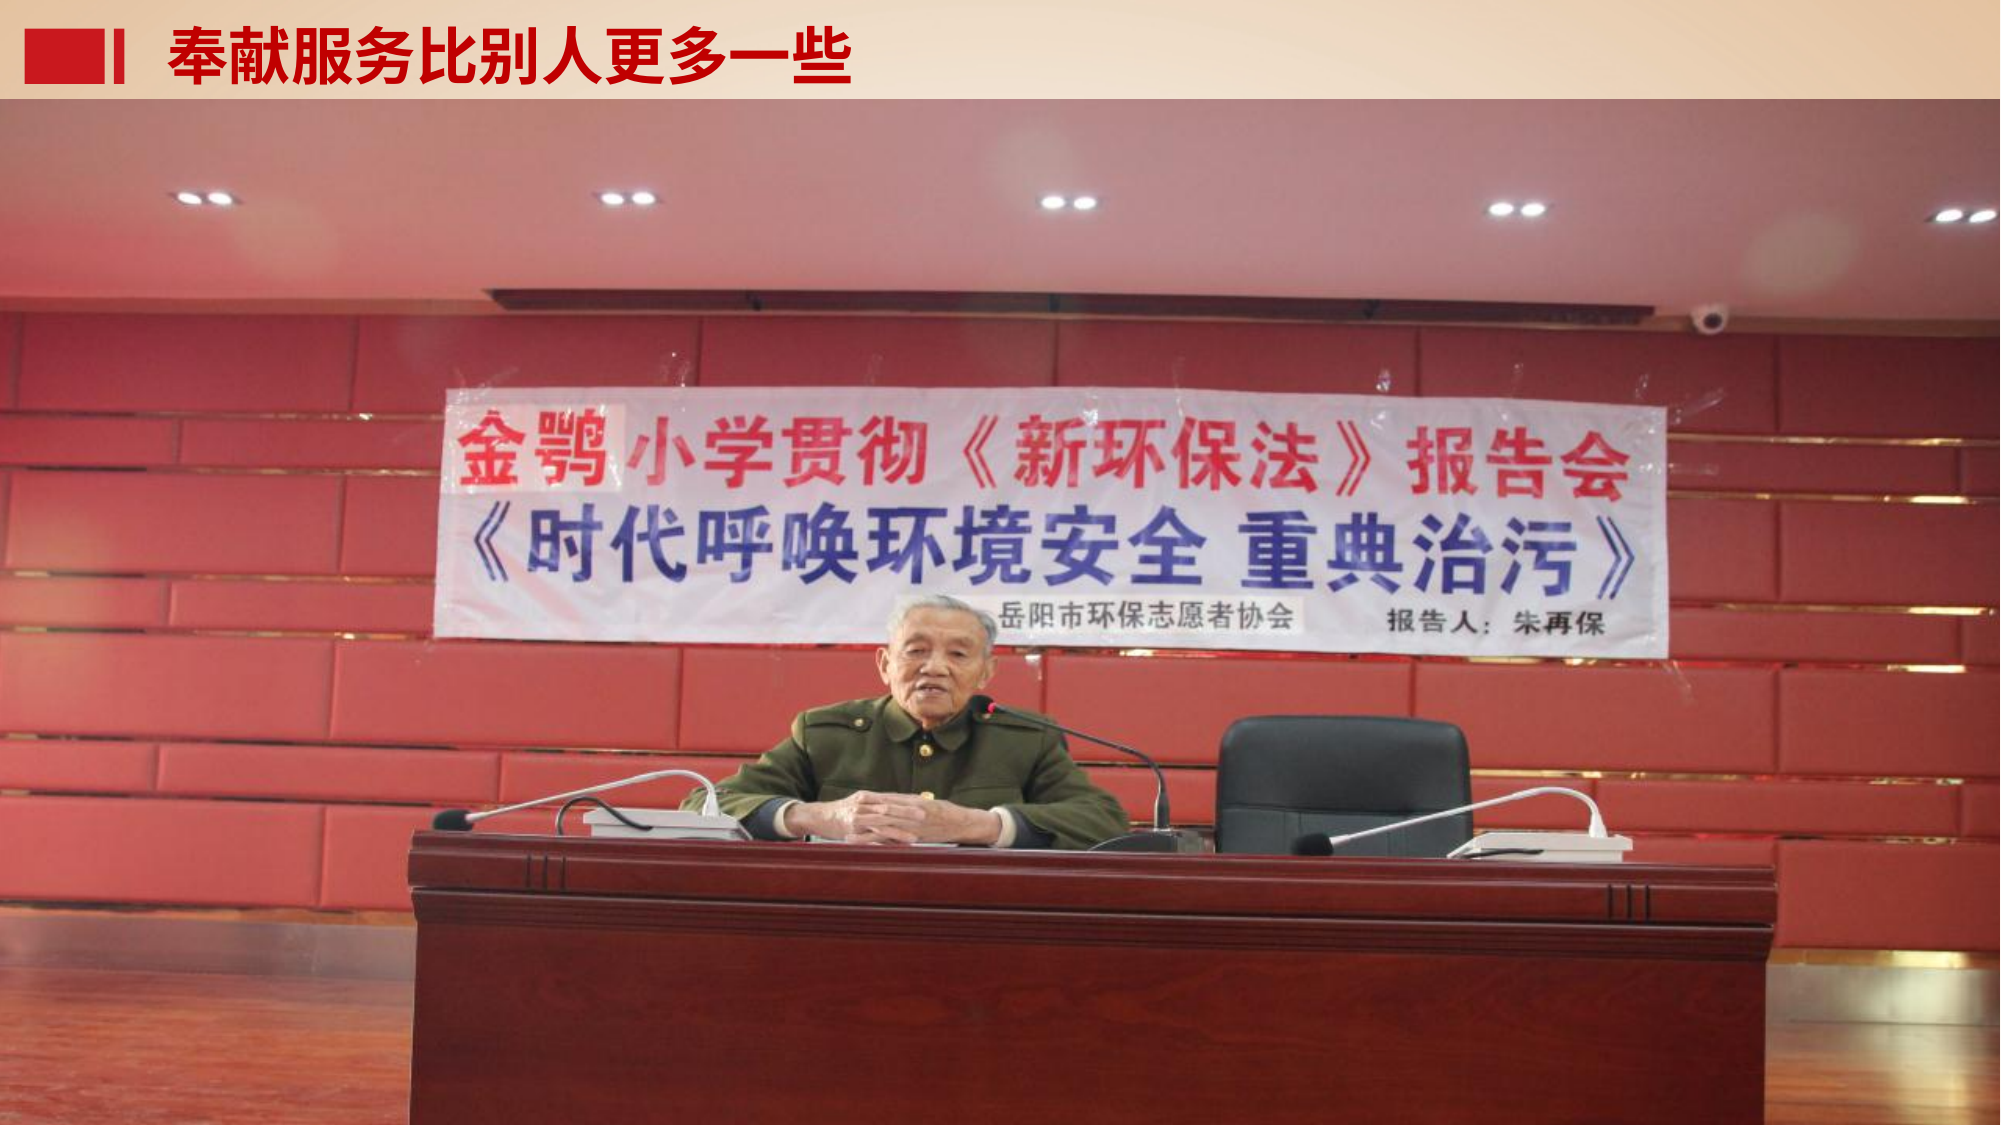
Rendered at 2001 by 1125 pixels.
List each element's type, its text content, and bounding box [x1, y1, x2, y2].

picture [0, 0, 2001, 1125]
text_box [113, 28, 125, 84]
text_box [24, 28, 105, 84]
text_box 奉献服务比别人更多一些 [151, 9, 1143, 99]
